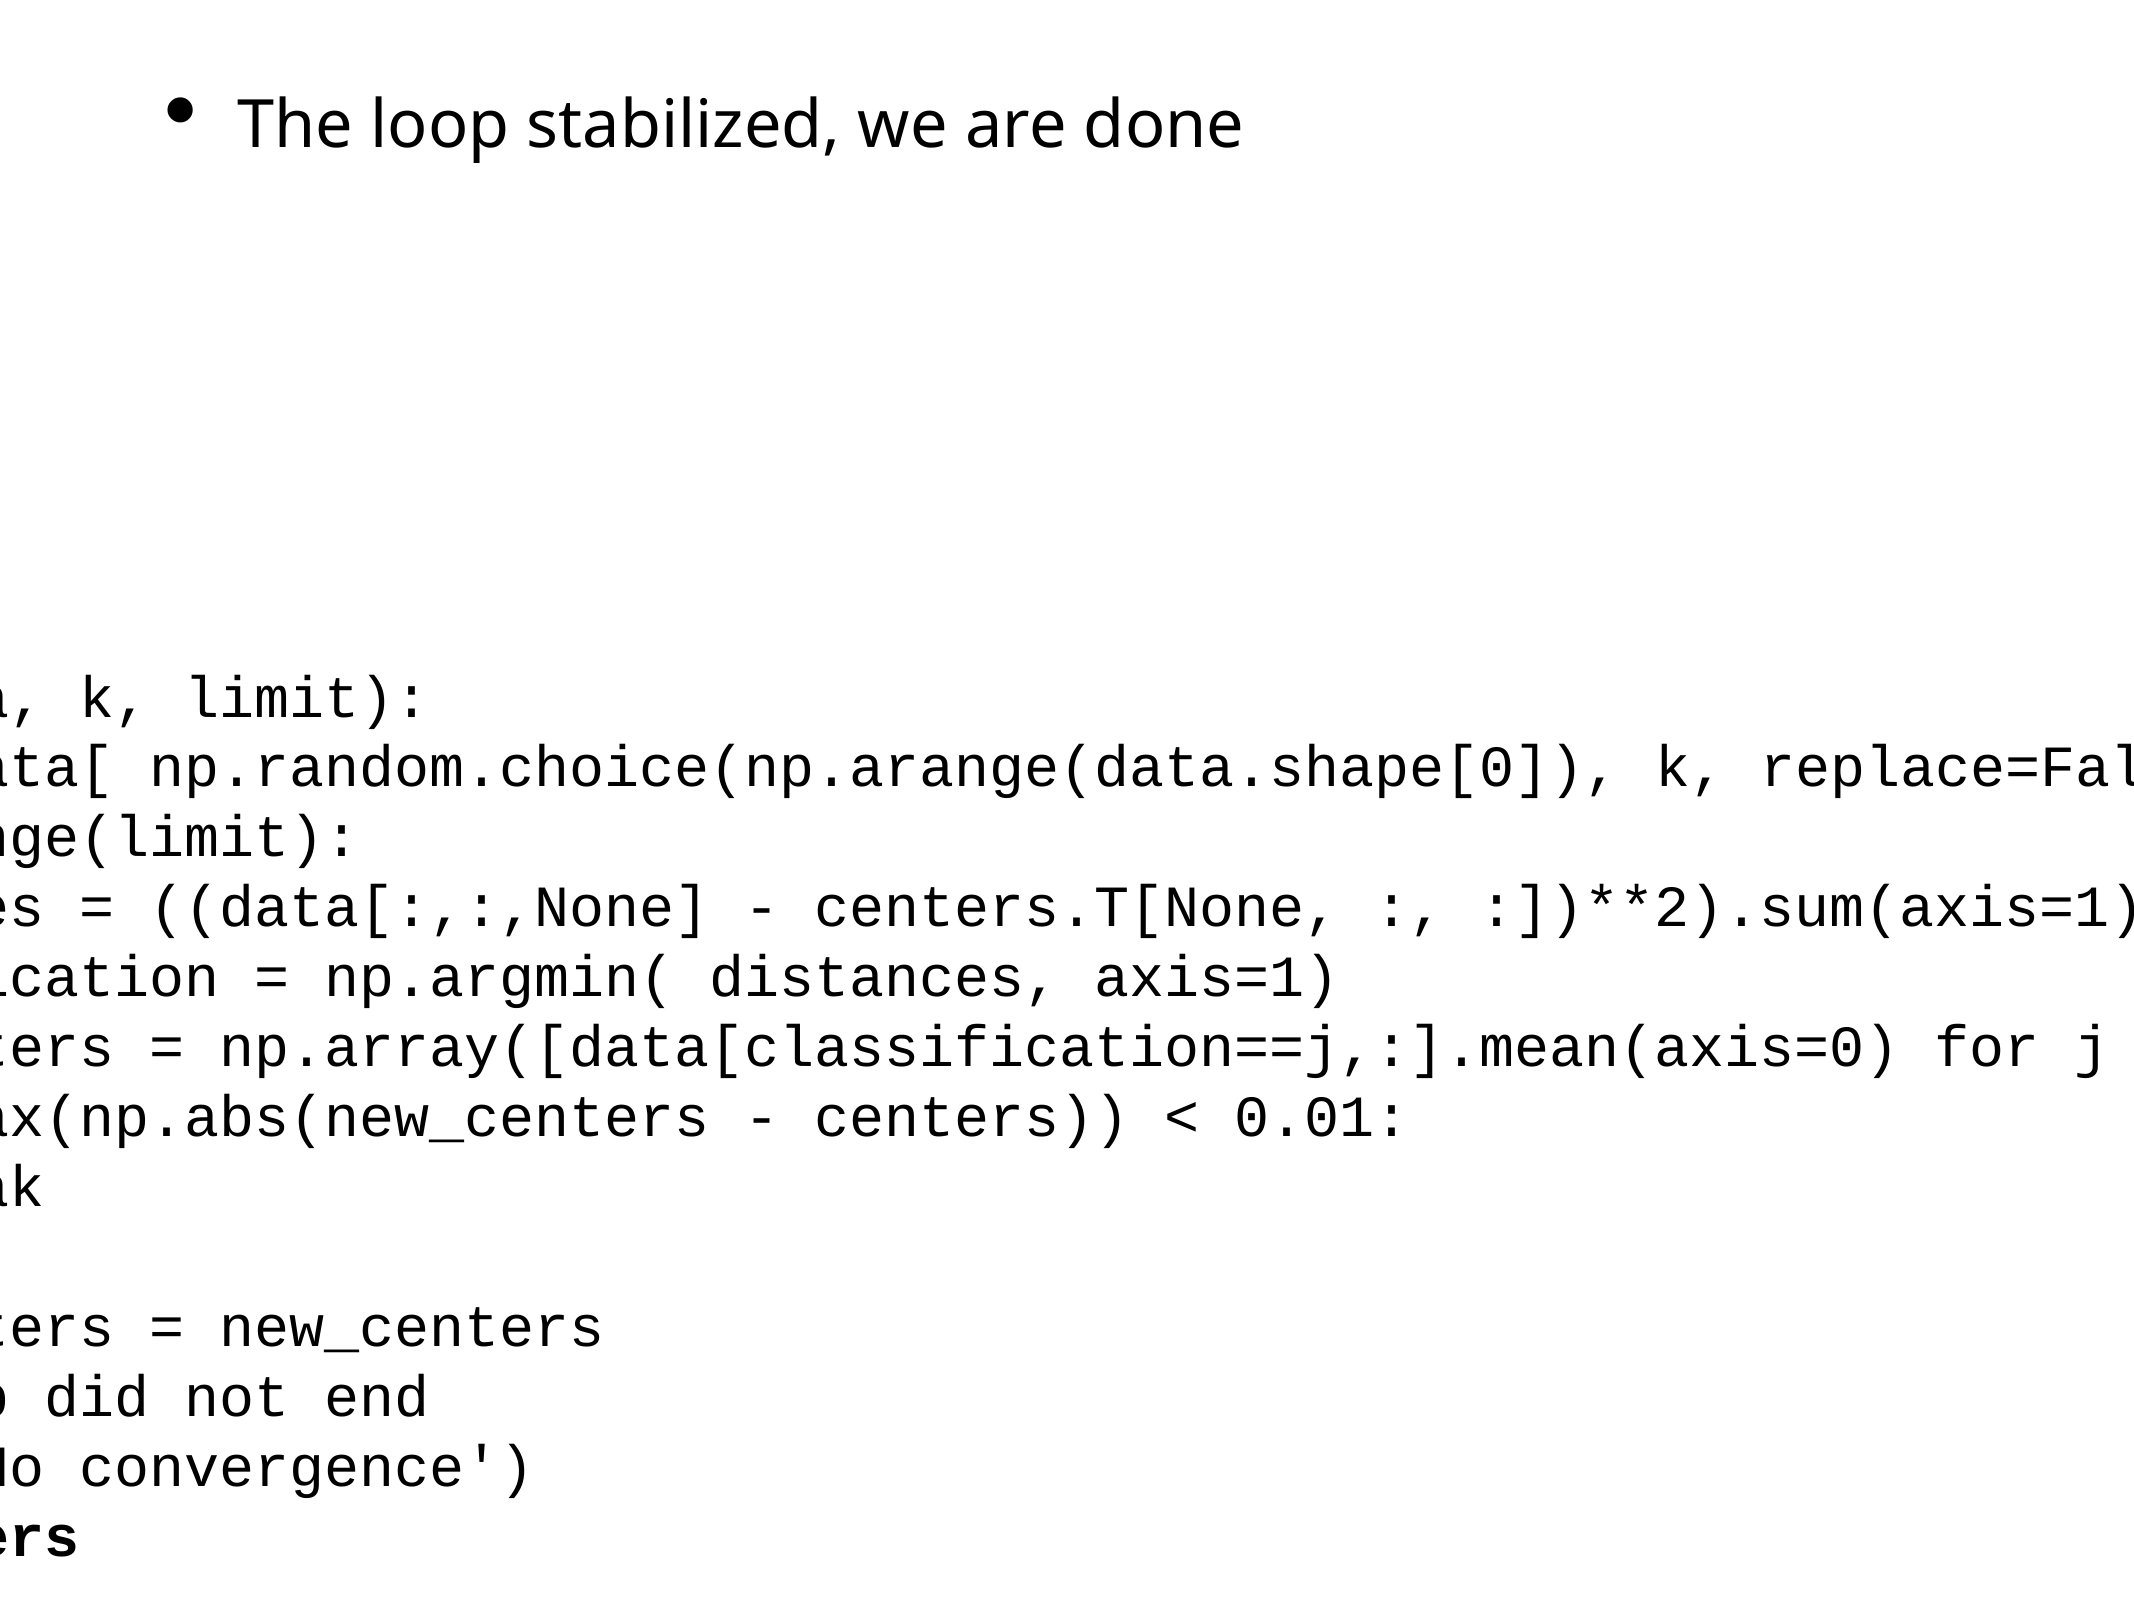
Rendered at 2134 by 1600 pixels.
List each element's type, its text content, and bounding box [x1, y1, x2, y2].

text_box def cluster(data, k, limit): centers = data[ np.random.choice(np.arange(data.shape[0]), k, replace=False),: ] for _ in range(limit): distances = ((data[:,:,None] - centers.T[None, :, :])**2).sum(axis=1) classification = np.argmin( distances, axis=1) new_centers = np.array([data[classification==j,:].mean(axis=0) for j in range(k)]) if np.max(np.abs(new_centers - centers)) < 0.01: break else: centers = new_centers else: #loop did not end print('No convergence') return centers [0, 650, 2134, 1577]
list The loop stabilized, we are done [155, 72, 1978, 650]
